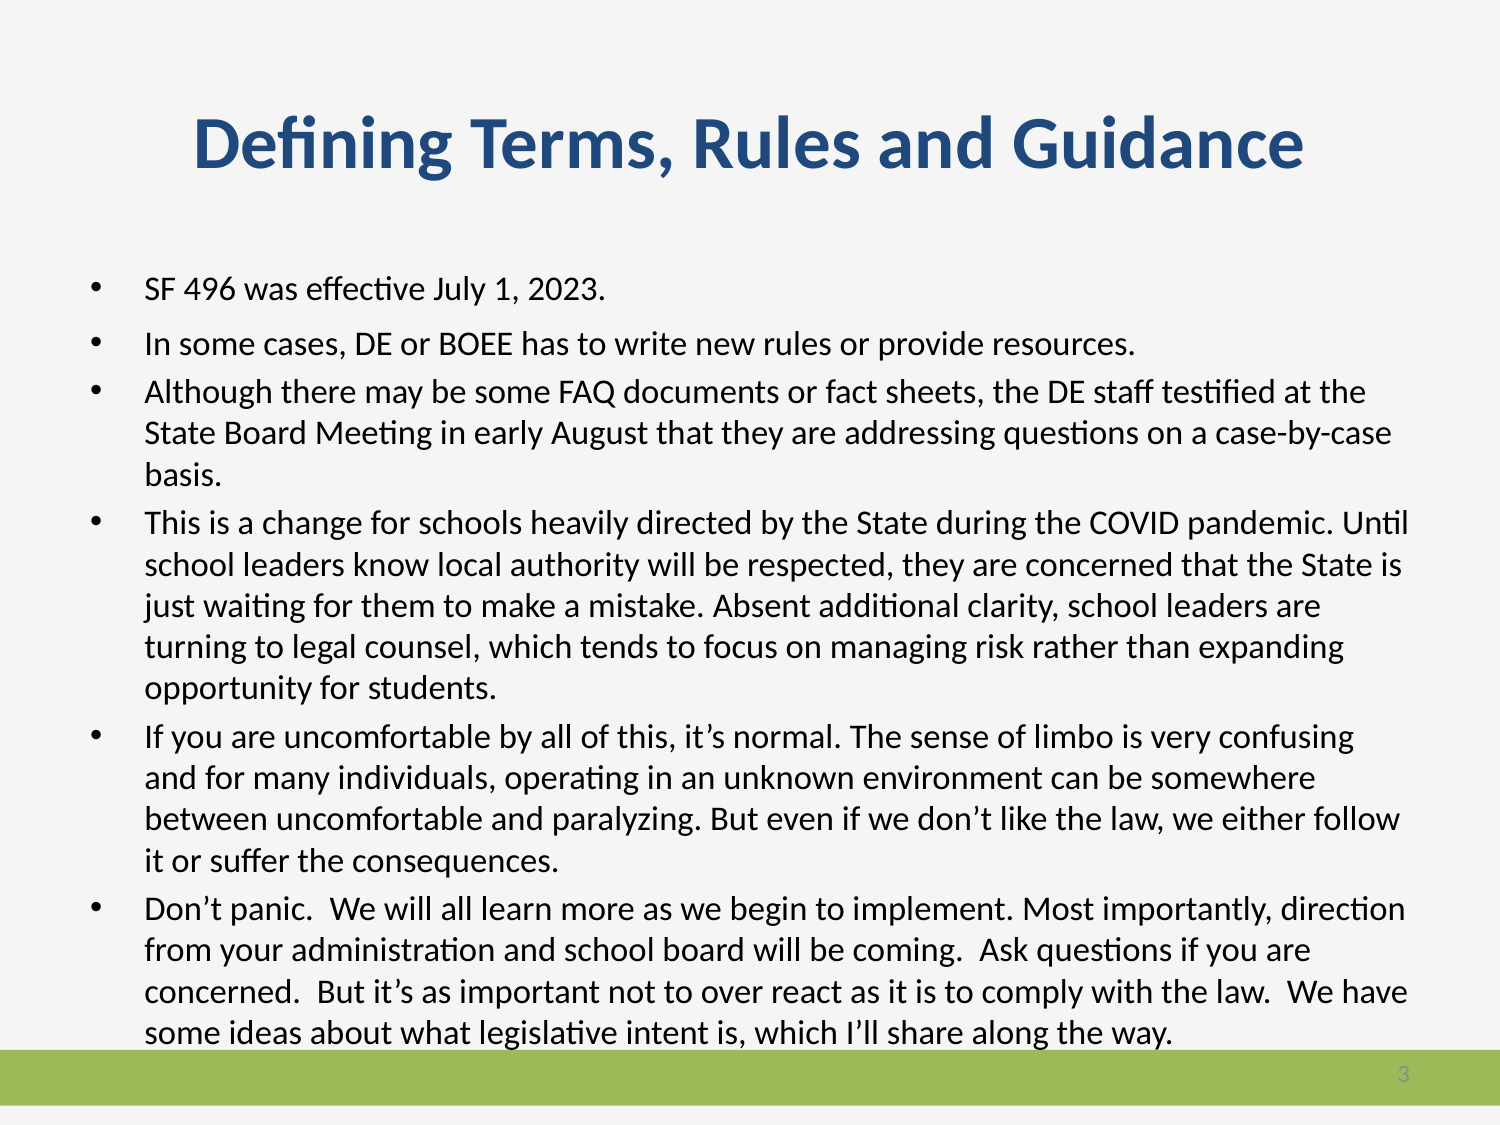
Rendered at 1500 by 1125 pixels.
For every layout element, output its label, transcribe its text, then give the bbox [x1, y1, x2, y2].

slide_number 3 [1074, 1042, 1425, 1103]
title Defining Terms, Rules and Guidance [75, 45, 1425, 233]
list SF 496 was effective July 1, 2023. In some cases, DE or BOEE has to write new rules or provide resources. Although there may be some FAQ documents or fact sheets, the DE staff testified at the State Board Meeting in early August that they are addressing questions on a case-by-case basis. This is a change for schools heavily directed by the State during the COVID pandemic. Until school leaders know local authority will be respected, they are concerned that the State is just waiting for them to make a mistake. Absent additional clarity, school leaders are turning to legal counsel, which tends to focus on managing risk rather than expanding opportunity for students. If you are uncomfortable by all of this, it’s normal. The sense of limbo is very confusing and for many individuals, operating in an unknown environment can be somewhere between uncomfortable and paralyzing. But even if we don’t like the law, we either follow it or suffer the consequences. Don’t panic. We will all learn more as we begin to implement. Most importantly, direction from your administration and school board will be coming. Ask questions if you are concerned. But it’s as important not to over react as it is to comply with the law. We have some ideas about what legislative intent is, which I’ll share along the way. [75, 249, 1425, 1088]
